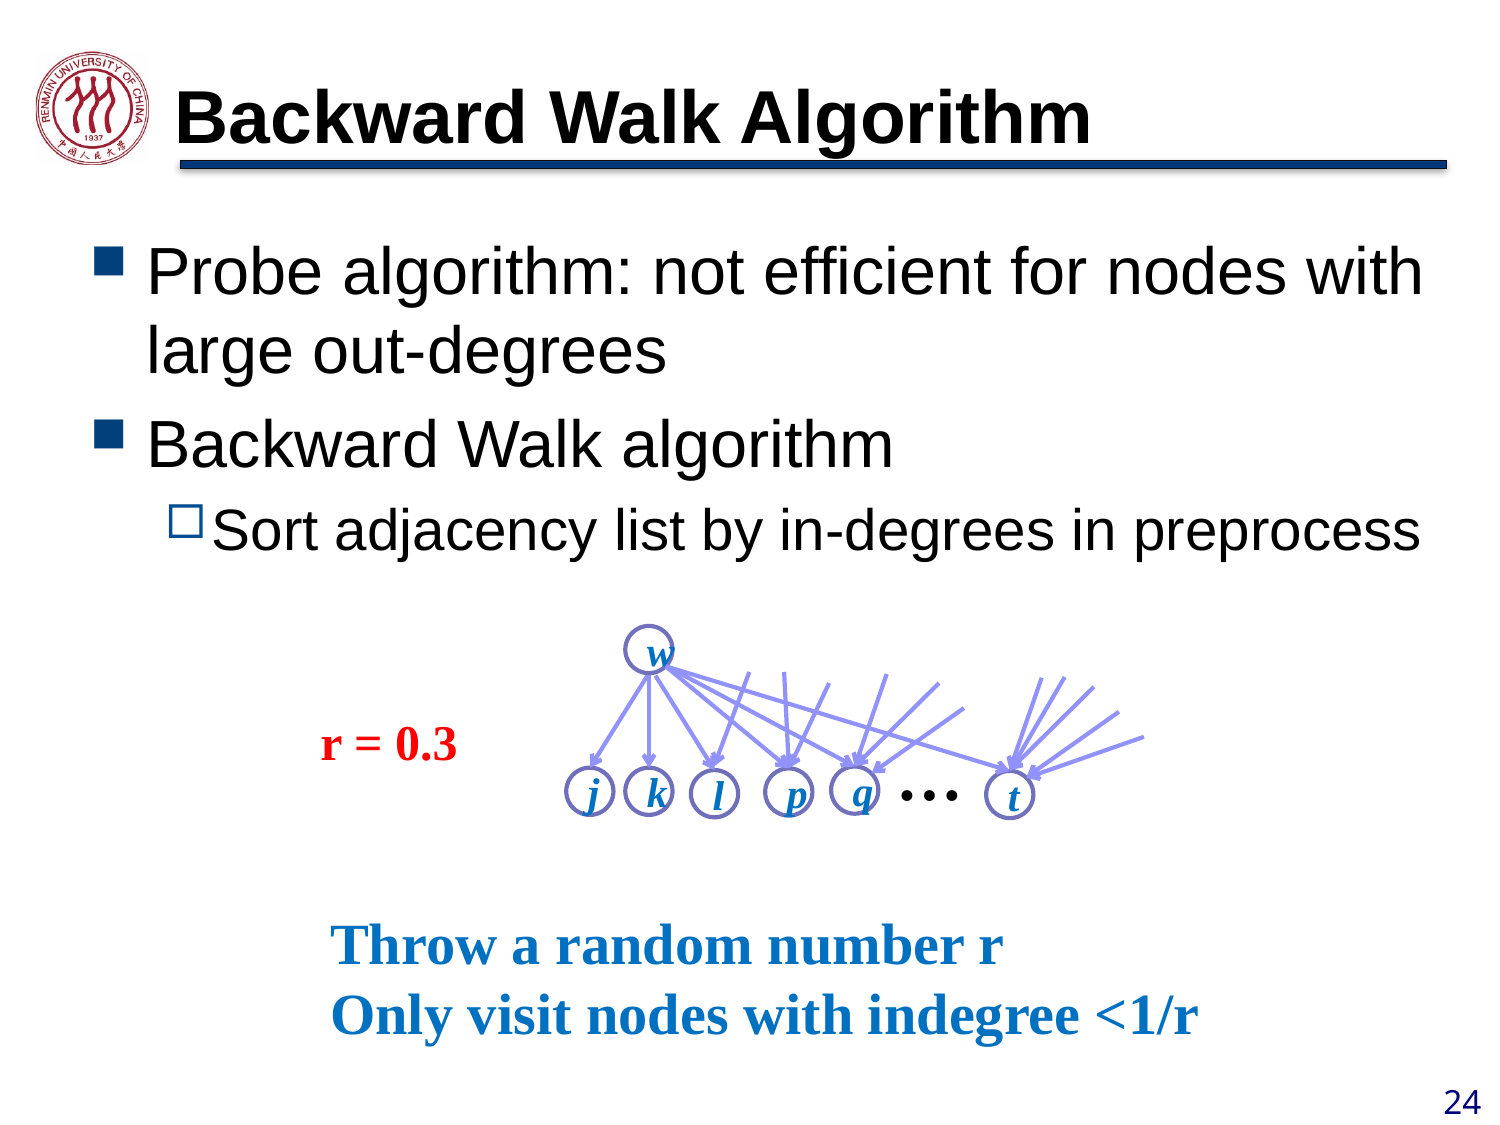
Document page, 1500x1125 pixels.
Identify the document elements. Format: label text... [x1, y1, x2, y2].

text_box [1065, 736, 1145, 779]
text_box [655, 675, 659, 771]
text_box p [763, 779, 815, 818]
text_box … [881, 779, 978, 822]
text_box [1071, 686, 1095, 710]
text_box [589, 672, 648, 768]
text_box Throw a random number r Only visit nodes with indegree <1/r [315, 899, 1215, 1104]
picture [35, 51, 149, 165]
text_box k [623, 777, 675, 817]
text_box w [623, 623, 675, 674]
text_box j [564, 766, 616, 817]
title Backward Walk Algorithm [159, 20, 1500, 207]
text_box q [828, 779, 881, 816]
text_box r = 0.3 [305, 702, 473, 778]
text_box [1009, 676, 1065, 772]
text_box l [688, 779, 741, 820]
text_box t [984, 779, 1036, 821]
list Probe algorithm: not efficient for nodes with large out-degrees Backward Walk algorithm Sort adjacency list by in-degrees in preprocess [75, 219, 1483, 1035]
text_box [665, 666, 1010, 772]
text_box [1071, 711, 1120, 735]
